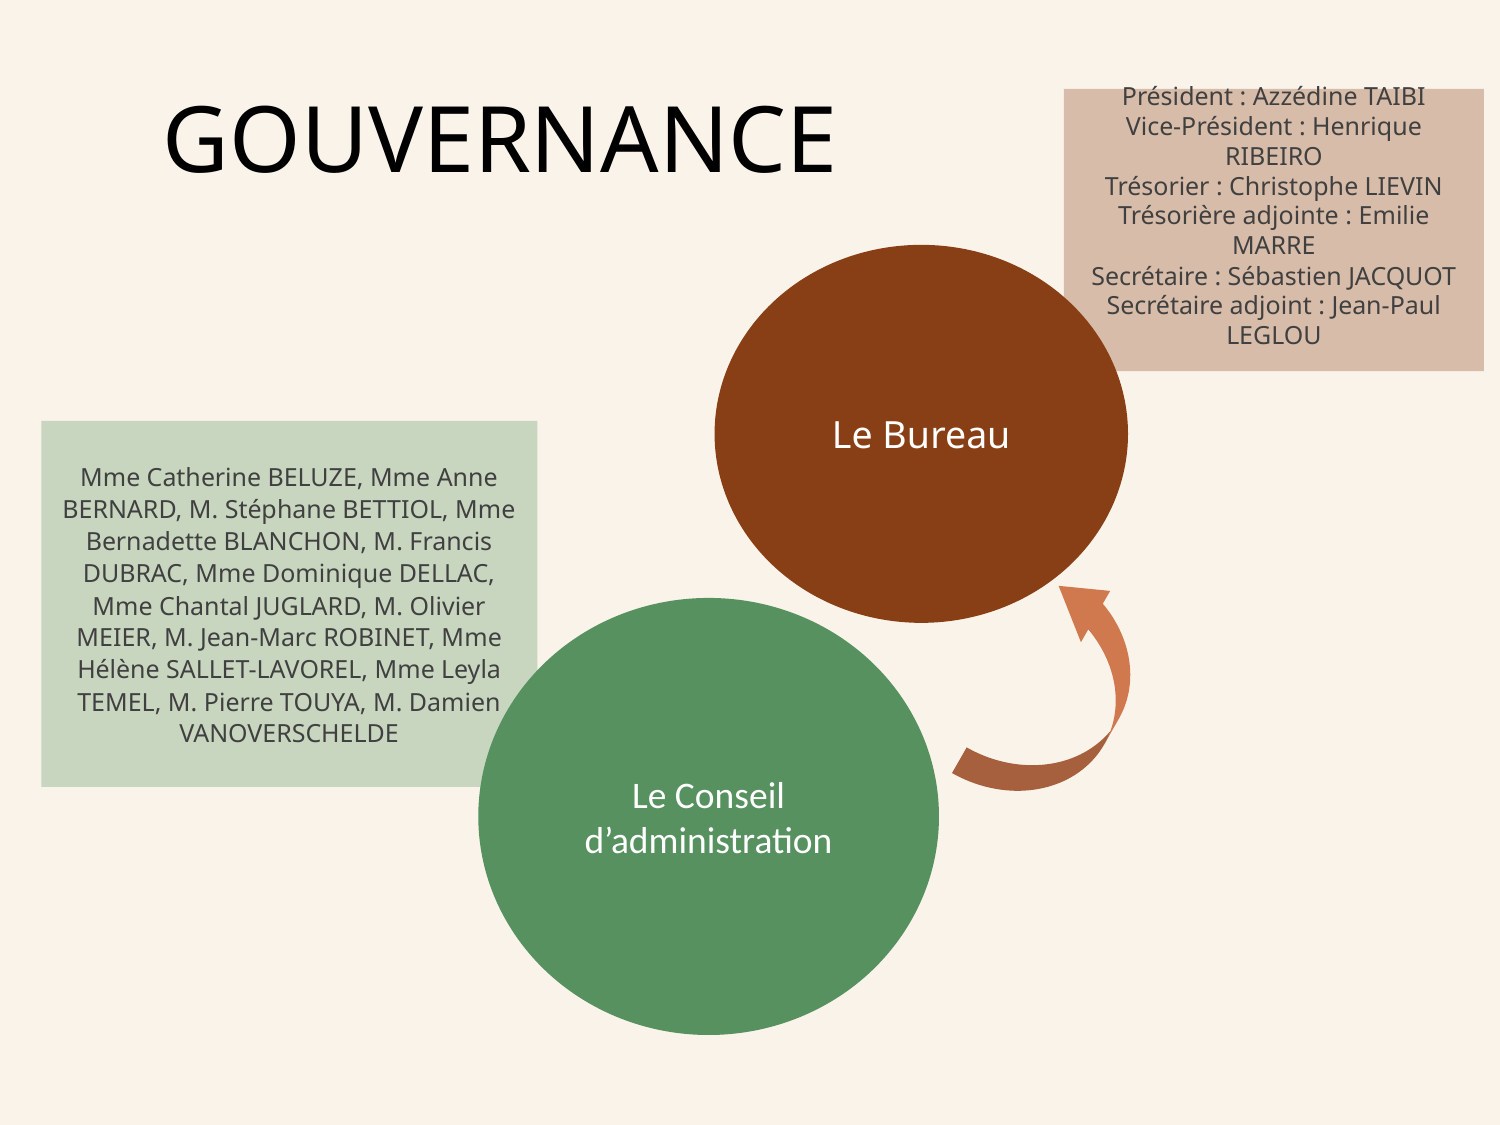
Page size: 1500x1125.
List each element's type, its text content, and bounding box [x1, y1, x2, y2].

text_box Président : Azzédine TAIBI Vice-Président : Henrique RIBEIRO Trésorier : Christophe LIEVIN Trésorière adjointe : Emilie MARRE Secrétaire : Sébastien JACQUOT Secrétaire adjoint : Jean-Paul LEGLOU [1062, 87, 1486, 373]
text_box Mme Catherine BELUZE, Mme Anne BERNARD, M. Stéphane BETTIOL, Mme Bernadette BLANCHON, M. Francis DUBRAC, Mme Dominique DELLAC, Mme Chantal JUGLARD, M. Olivier MEIER, M. Jean-Marc ROBINET, Mme Hélène SALLET-LAVOREL, Mme Leyla TEMEL, M. Pierre TOUYA, M. Damien VANOVERSCHELDE [39, 419, 539, 789]
text_box Le Bureau [712, 242, 1131, 625]
text_box [950, 583, 1133, 793]
text_box Le Conseil d’administration [476, 595, 942, 1038]
title GOUVERNANCE [0, 41, 1176, 230]
